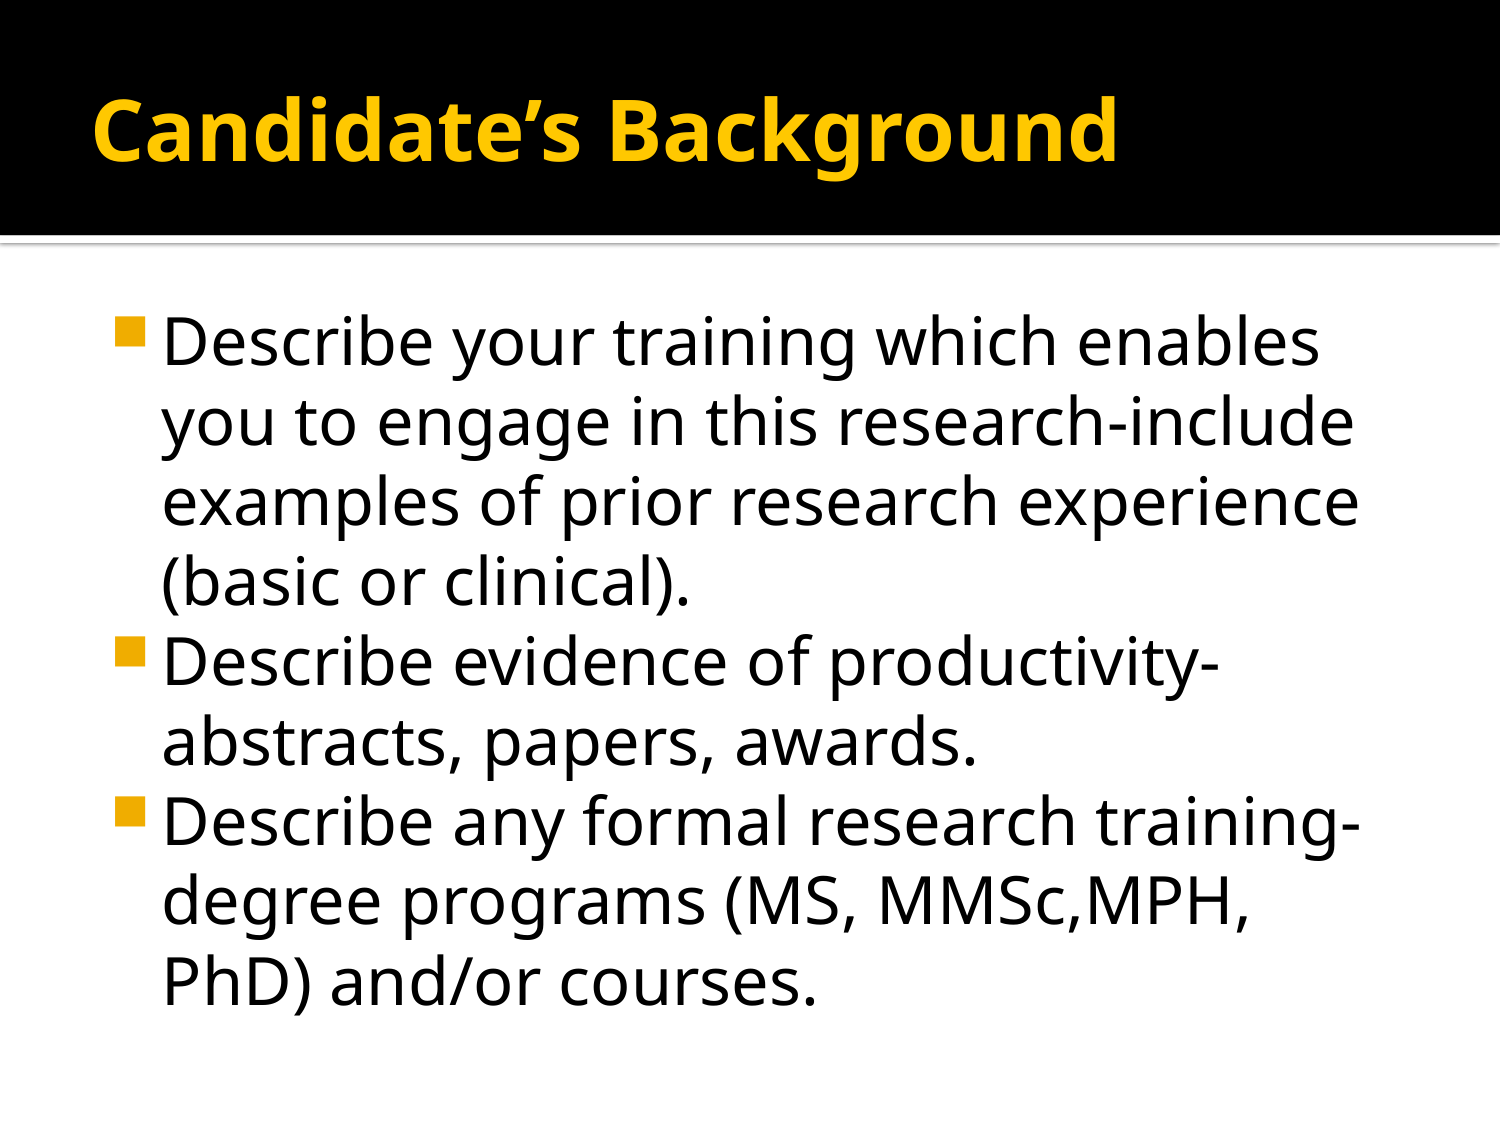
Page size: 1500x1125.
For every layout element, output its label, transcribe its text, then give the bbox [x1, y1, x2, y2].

title Candidate’s Background [75, 24, 1425, 231]
list Describe your training which enables you to engage in this research-include examples of prior research experience (basic or clinical). Describe evidence of productivity- abstracts, papers, awards. Describe any formal research training-degree programs (MS, MMSc,MPH, PhD) and/or courses. [74, 290, 1426, 1051]
